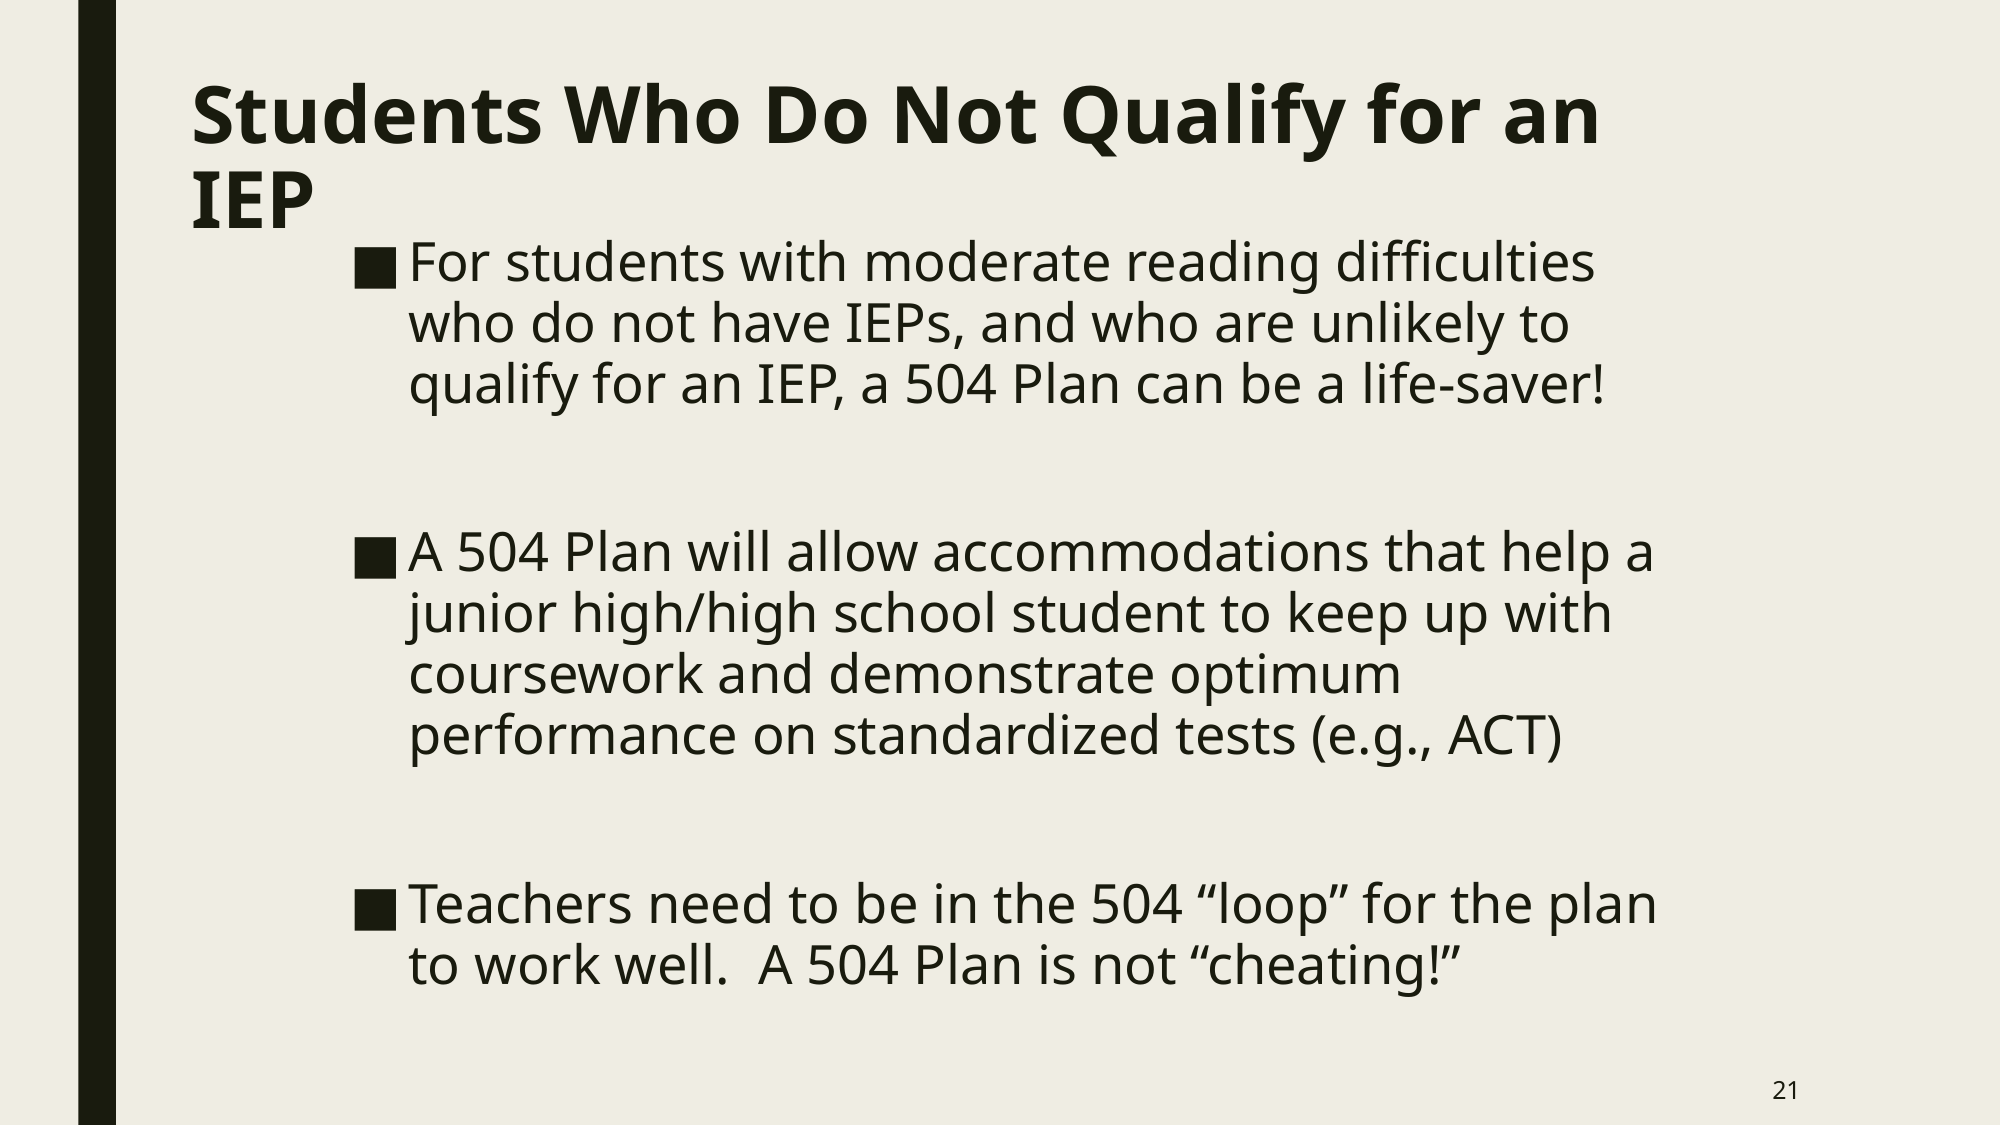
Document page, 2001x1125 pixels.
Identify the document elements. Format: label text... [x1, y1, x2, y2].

title Students Who Do Not Qualify for an IEP [176, 68, 1672, 332]
list For students with moderate reading difficulties who do not have IEPs, and who are unlikely to qualify for an IEP, a 504 Plan can be a life-saver! A 504 Plan will allow accommodations that help a junior high/high school student to keep up with coursework and demonstrate optimum performance on standardized tests (e.g., ACT) Teachers need to be in the 504 “loop” for the plan to work well. A 504 Plan is not “cheating!” [334, 224, 1685, 1125]
slide_number 21 [1553, 1058, 1816, 1125]
